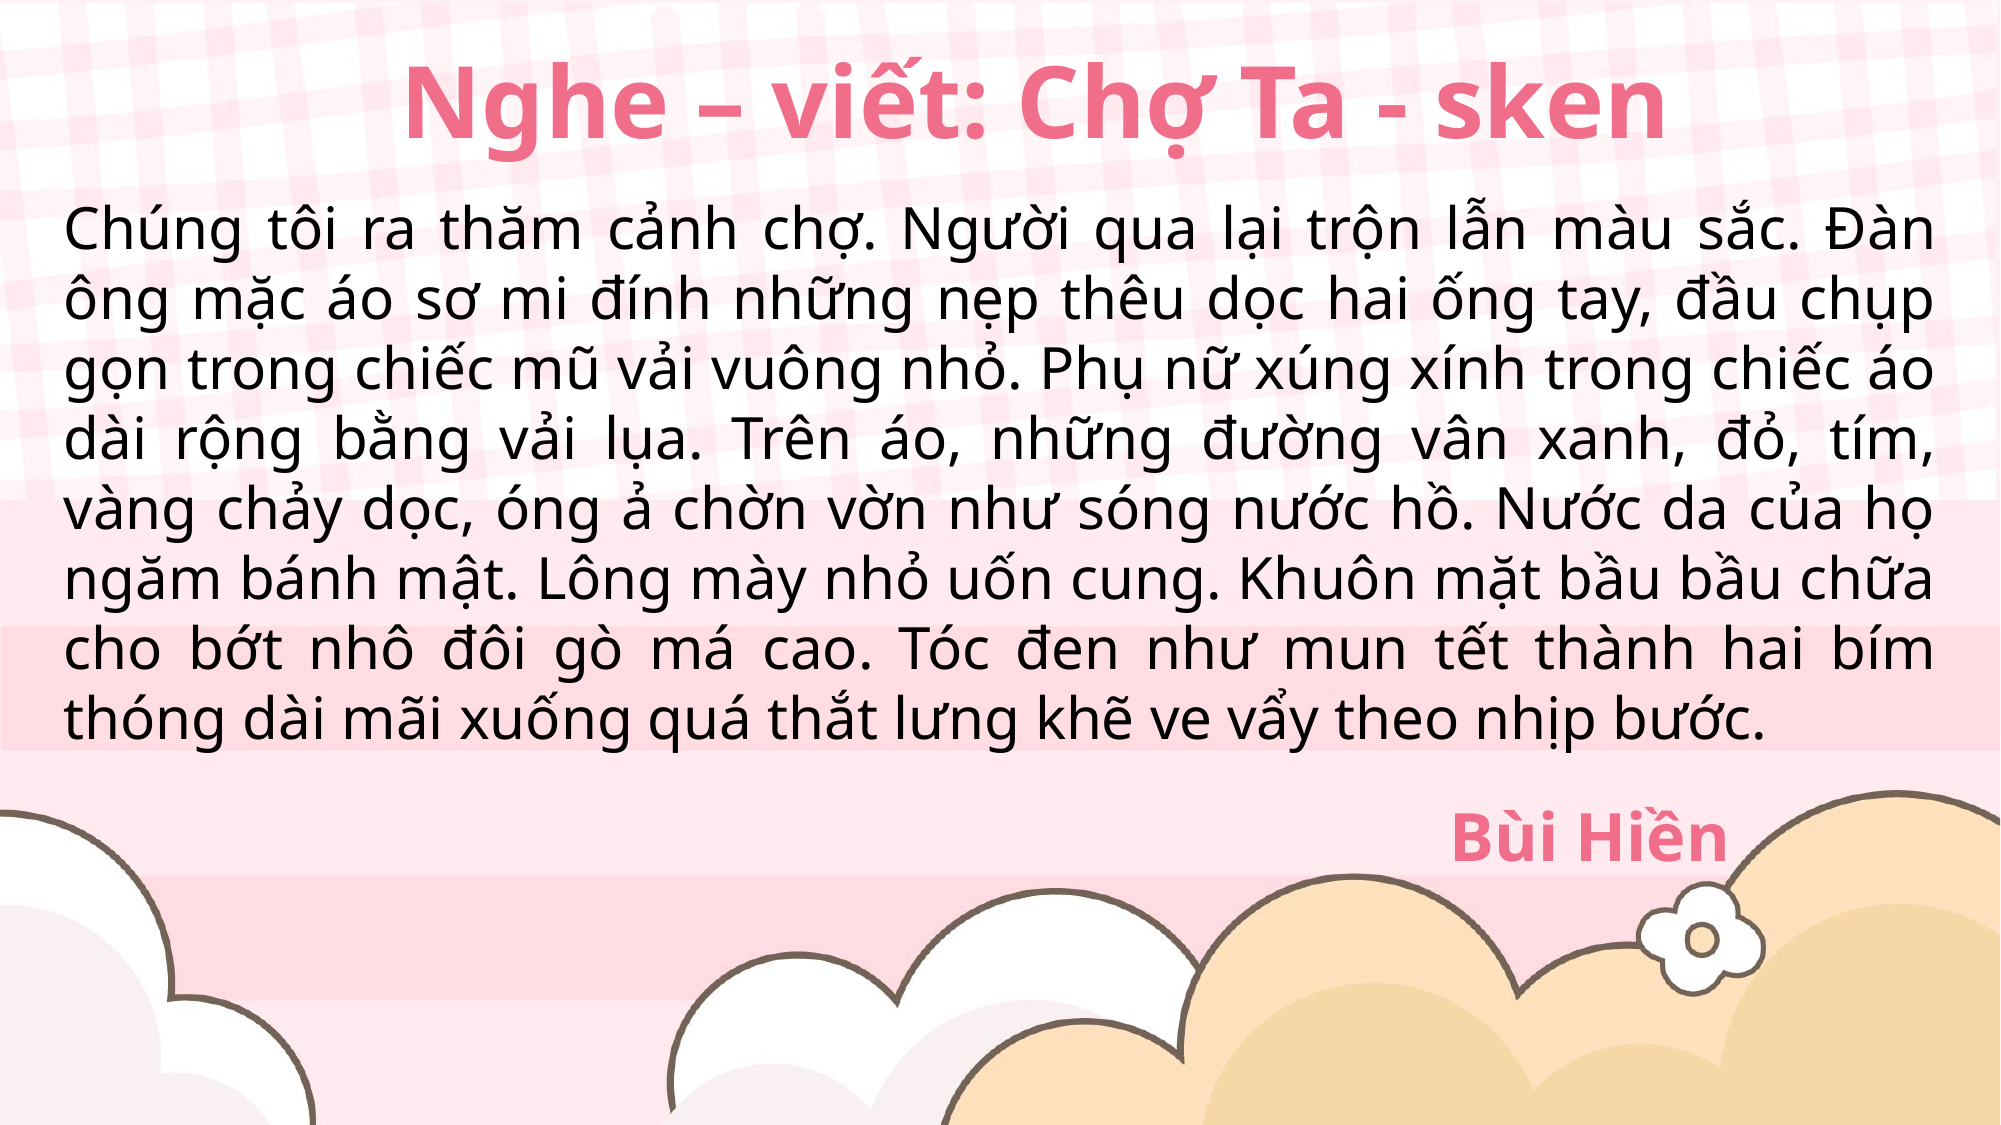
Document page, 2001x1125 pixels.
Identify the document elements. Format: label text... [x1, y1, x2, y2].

picture [0, 0, 2001, 1125]
text_box Chúng tôi ra thăm cảnh chợ. Người qua lại trộn lẫn màu sắc. Đàn ông mặc áo sơ mi đính những nẹp thêu dọc hai ống tay, đầu chụp gọn trong chiếc mũ vải vuông nhỏ. Phụ nữ xúng xính trong chiếc áo dài rộng bằng vải lụa. Trên áo, những đường vân xanh, đỏ, tím, vàng chảy dọc, óng ả chờn vờn như sóng nước hồ. Nước da của họ ngăm bánh mật. Lông mày nhỏ uốn cung. Khuôn mặt bầu bầu chữa cho bớt nhô đôi gò má cao. Tóc đen như mun tết thành hai bím thóng dài mãi xuống quá thắt lưng khẽ ve vẩy theo nhịp bước. [48, 183, 1952, 759]
text_box Bùi Hiền [898, 787, 2000, 883]
text_box Nghe – viết: Chợ Ta - sken [344, 30, 1728, 166]
